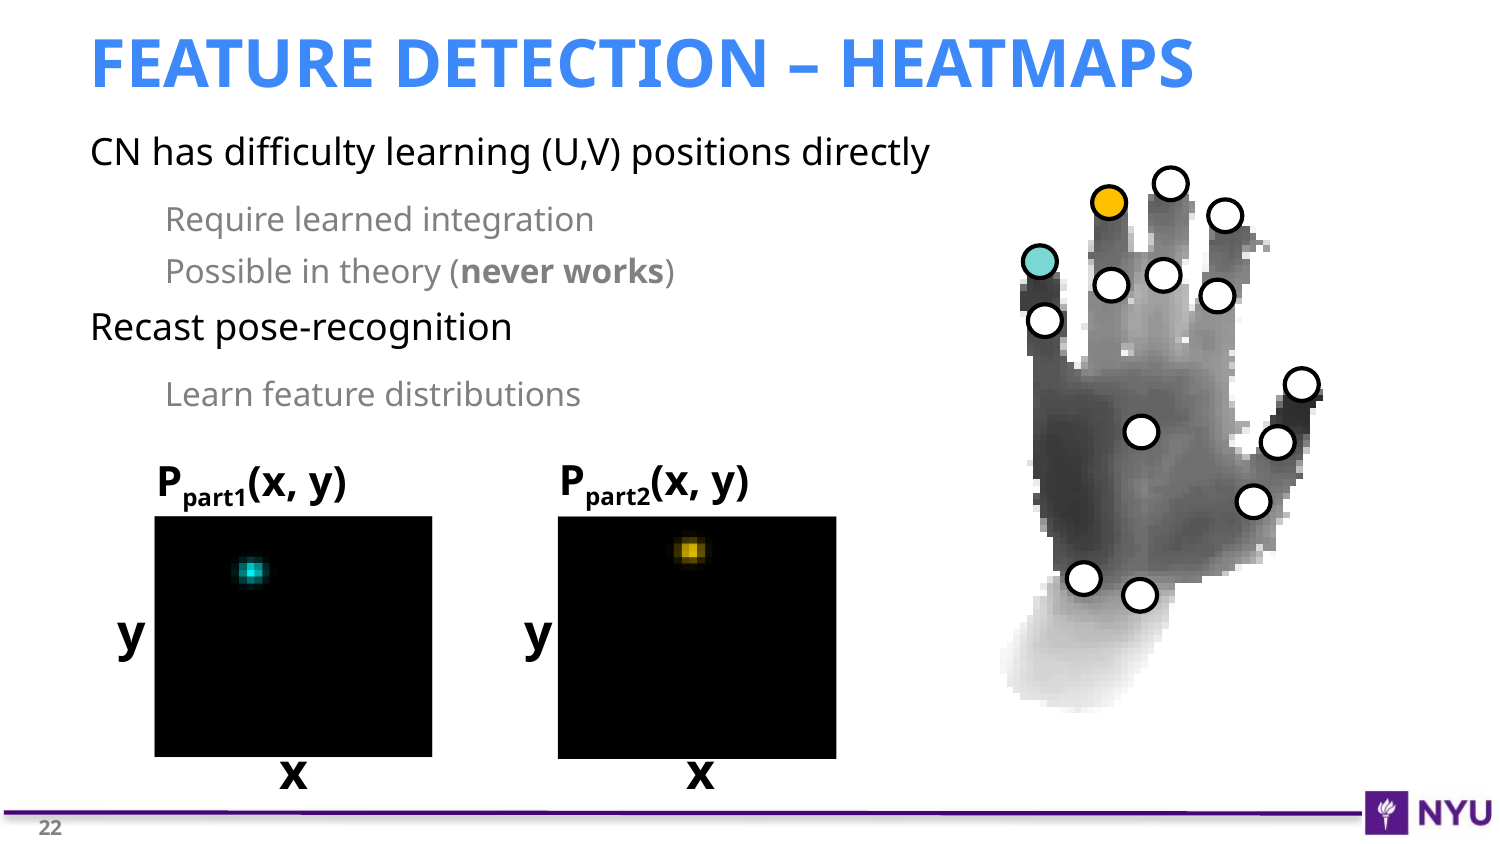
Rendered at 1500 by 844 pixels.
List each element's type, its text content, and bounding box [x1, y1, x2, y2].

slide_number 22 [17, 807, 77, 844]
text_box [983, 166, 1332, 720]
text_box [102, 445, 840, 809]
picture [1362, 789, 1495, 838]
text_box CN has difficulty learning (U,V) positions directly Require learned integration Possible in theory (never works) Recast pose-recognition Learn feature distributions [74, 120, 1425, 786]
title Feature Detection – Heatmaps [75, 23, 1425, 109]
